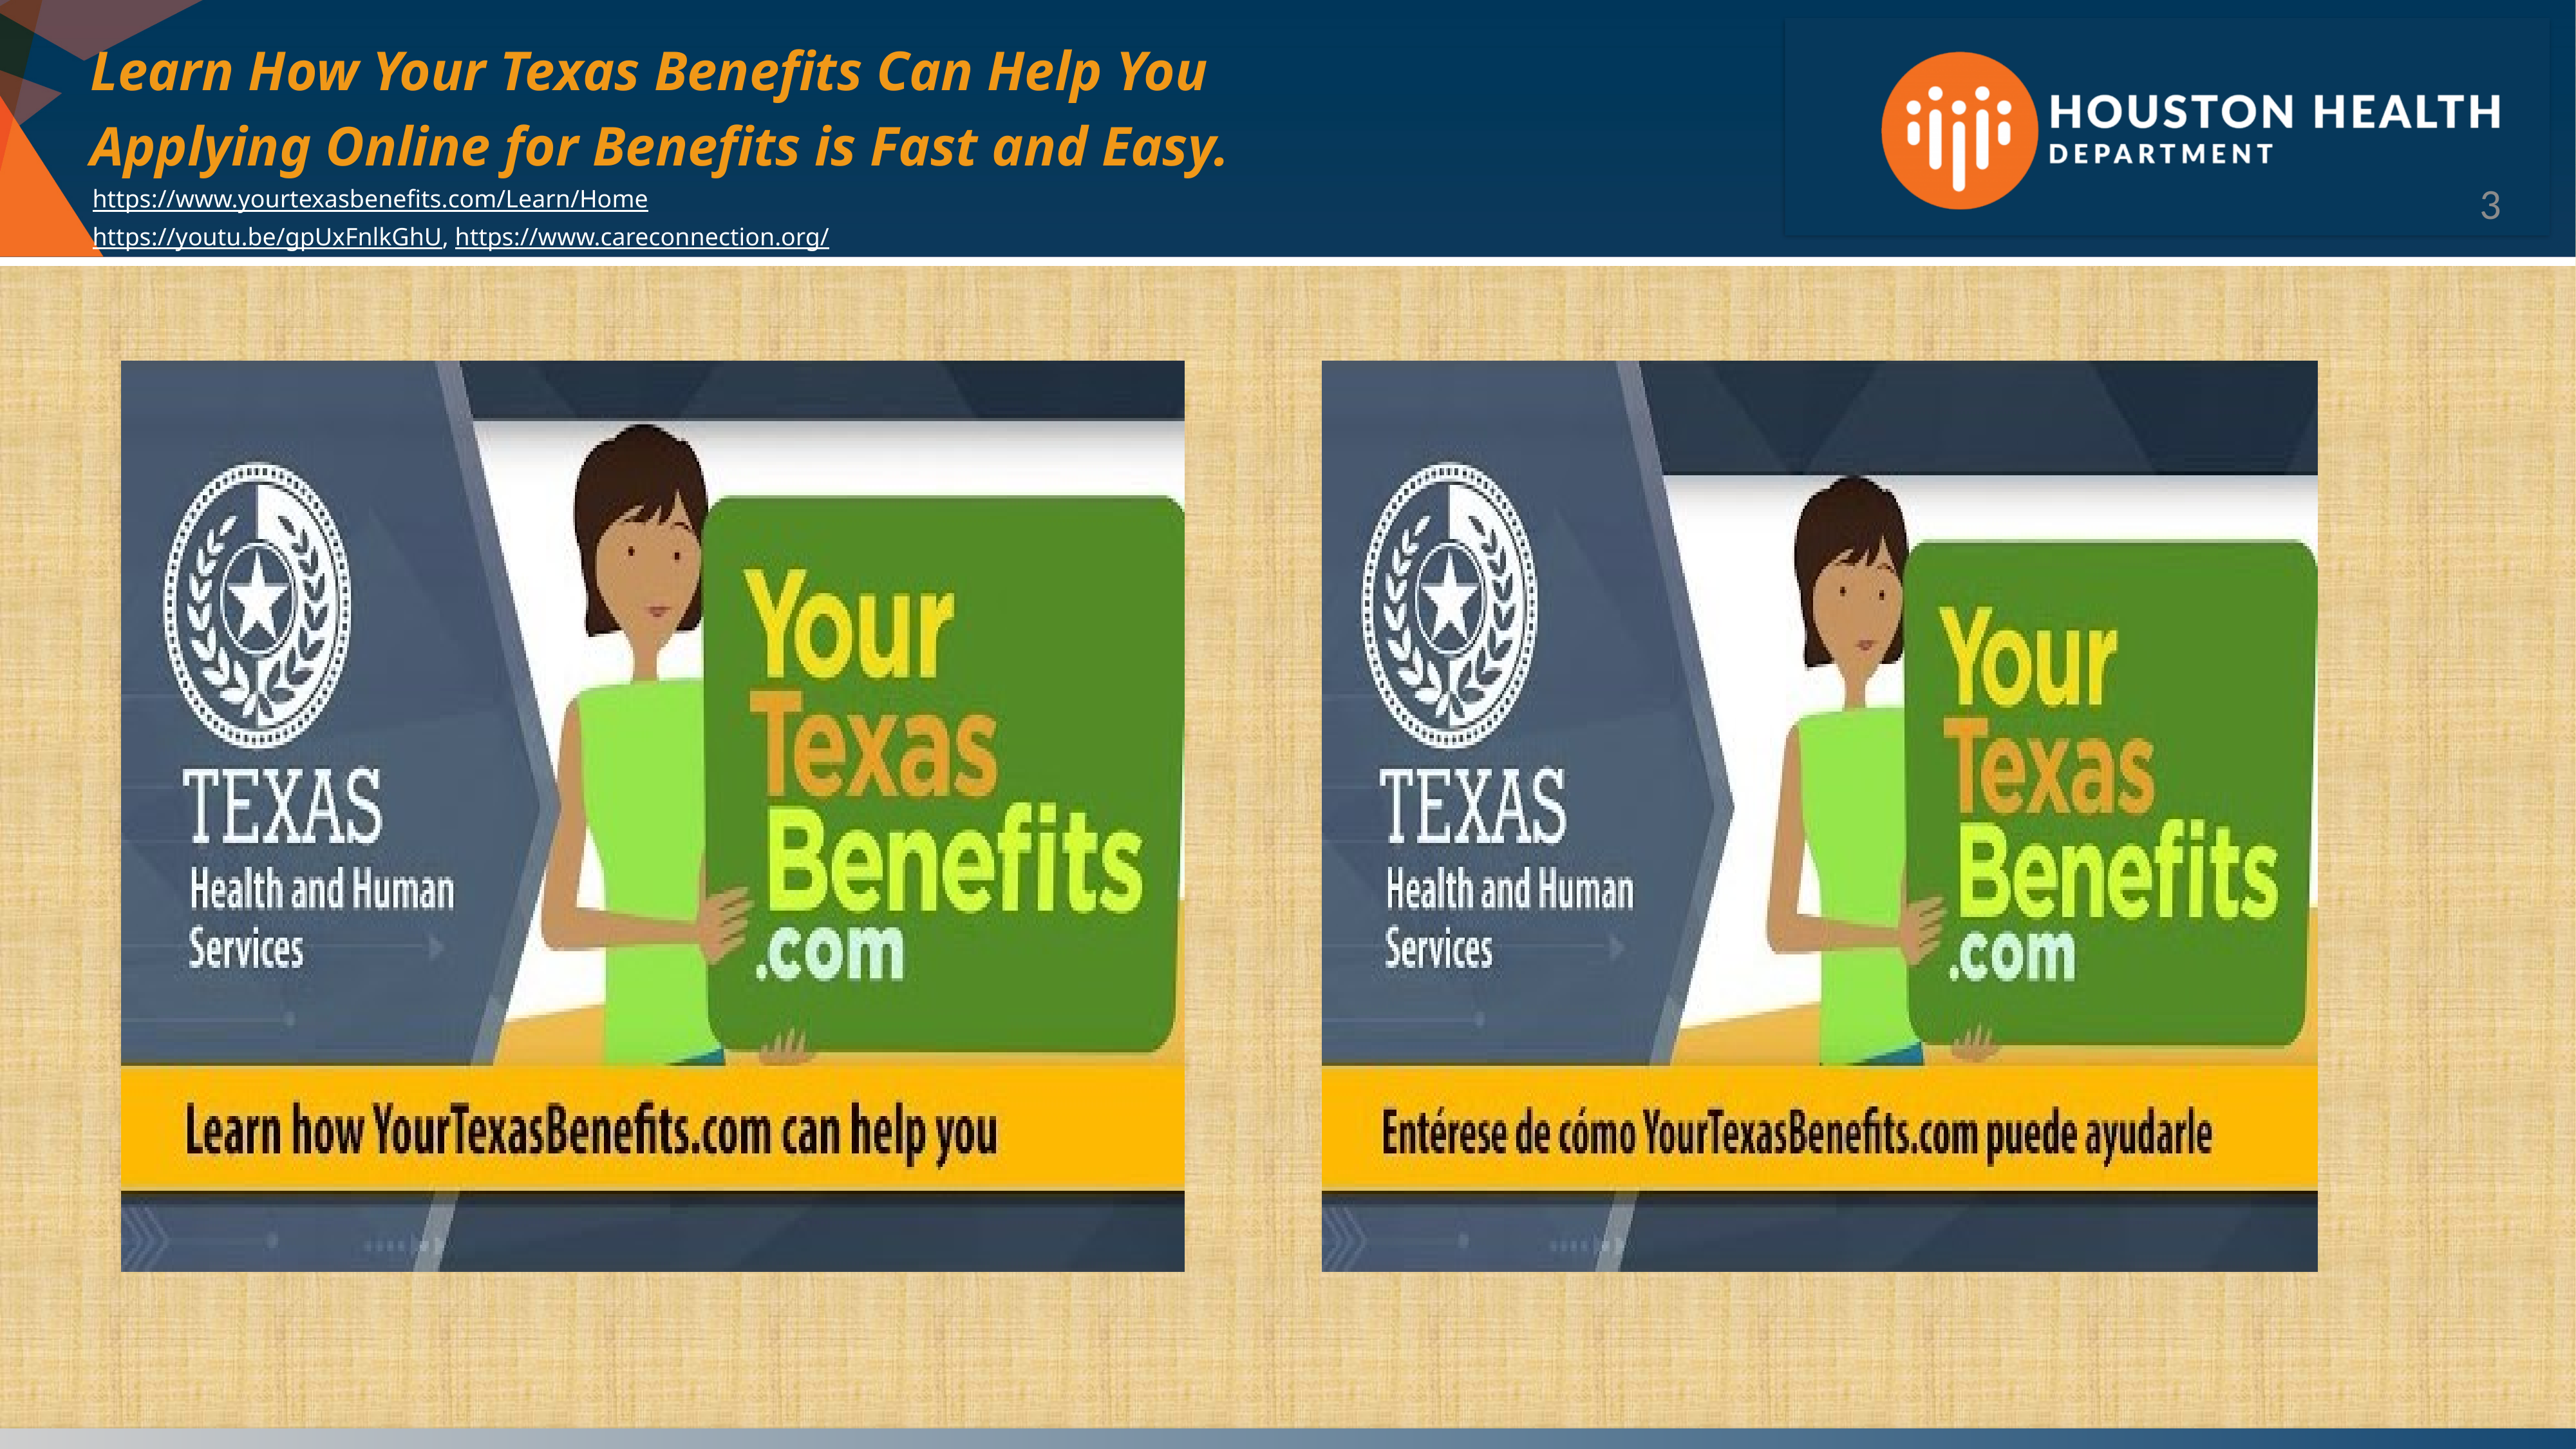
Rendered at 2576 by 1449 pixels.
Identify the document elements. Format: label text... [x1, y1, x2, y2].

list https://www.yourtexasbenefits.com/Learn/Home https://youtu.be/gpUxFnlkGhU, https://www.careconnection.org/ [66, 171, 1660, 310]
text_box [1321, 360, 2318, 1273]
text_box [120, 360, 1185, 1273]
list Learn How Your Texas Benefits Can Help You Applying Online for Benefits is Fast and Easy. [64, 24, 1691, 164]
picture [0, 0, 2576, 1449]
slide_number 3 [2414, 163, 2528, 241]
